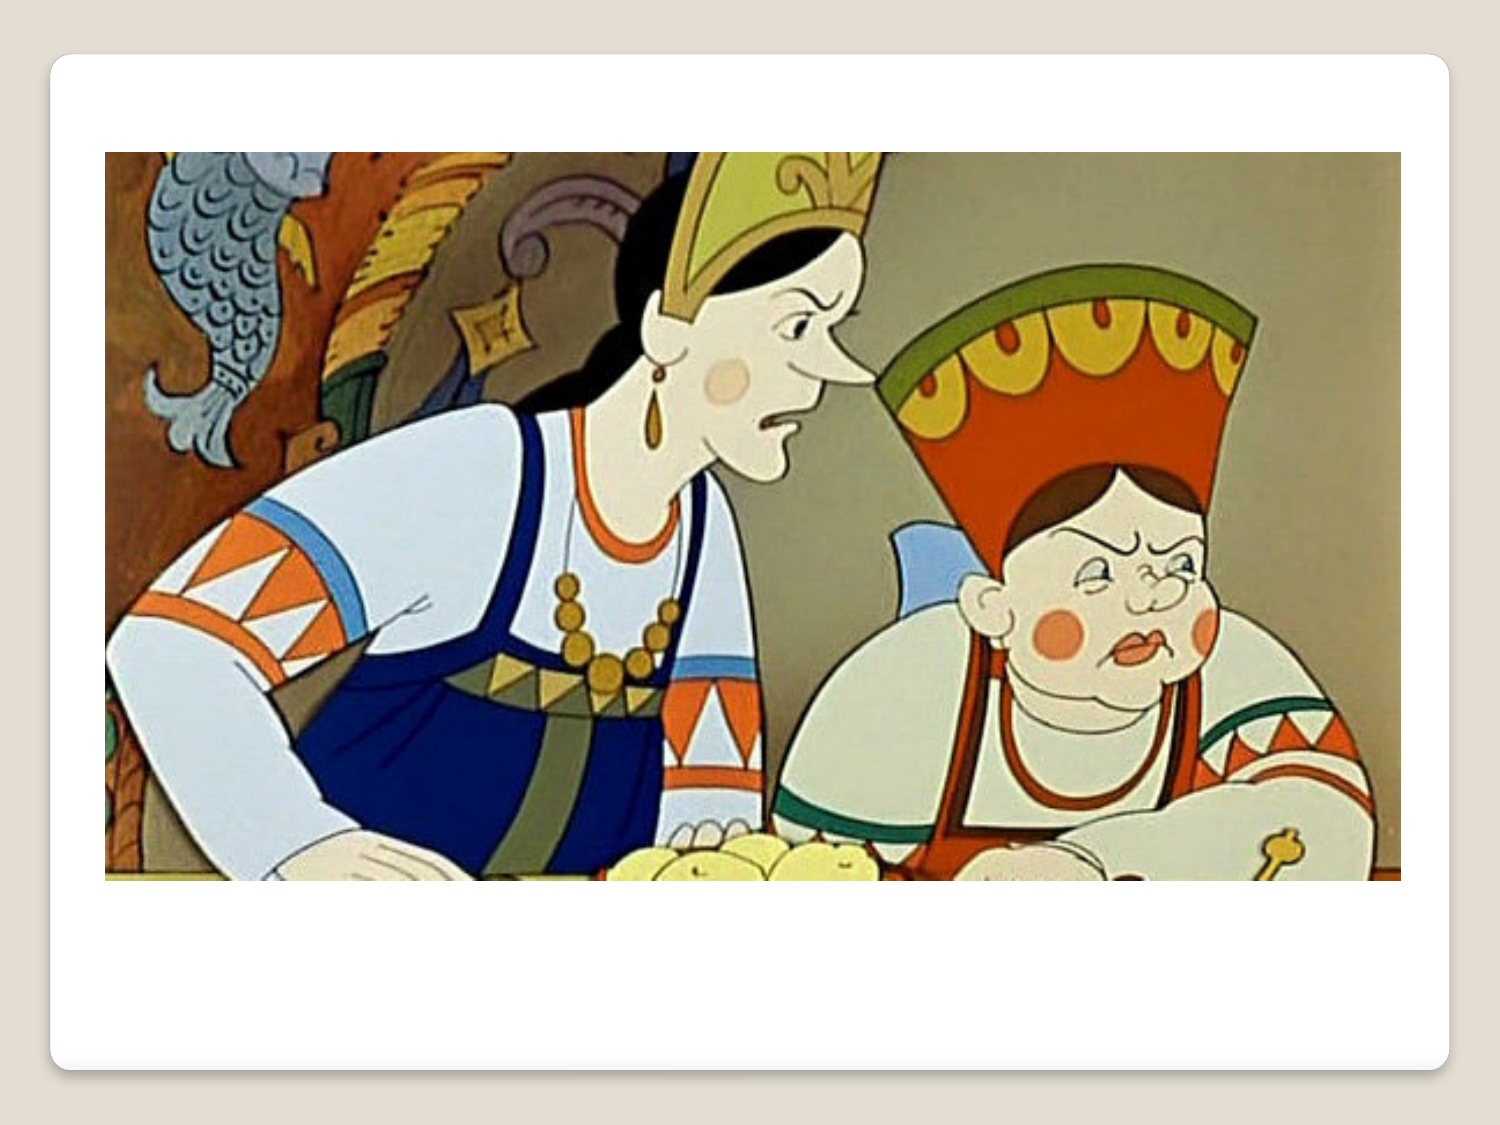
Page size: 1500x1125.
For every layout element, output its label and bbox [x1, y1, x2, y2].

picture [105, 152, 1401, 882]
